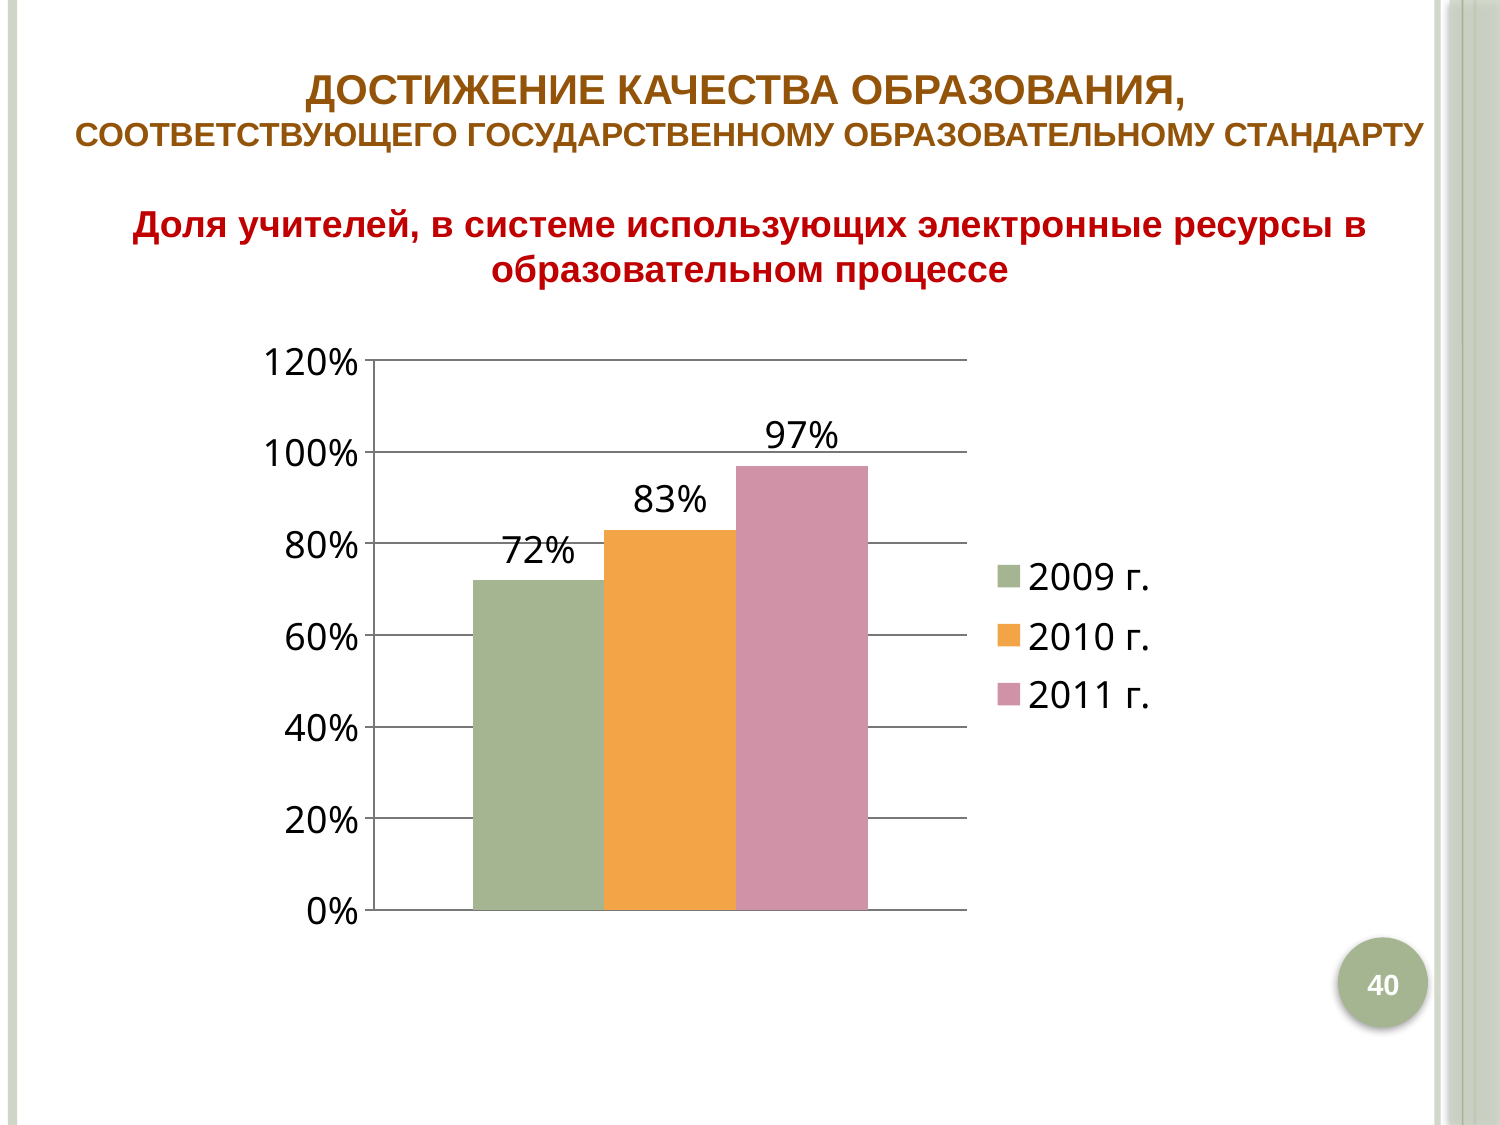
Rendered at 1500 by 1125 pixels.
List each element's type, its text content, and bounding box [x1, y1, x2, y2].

chart [243, 321, 1176, 949]
text_box Доля учителей, в системе использующих электронные ресурсы в образовательном процессе [0, 192, 1500, 297]
text_box Достижение качества образования, соответствующего государственному образовательному стандарту [0, 55, 1500, 161]
slide_number 40 [1333, 940, 1434, 1027]
